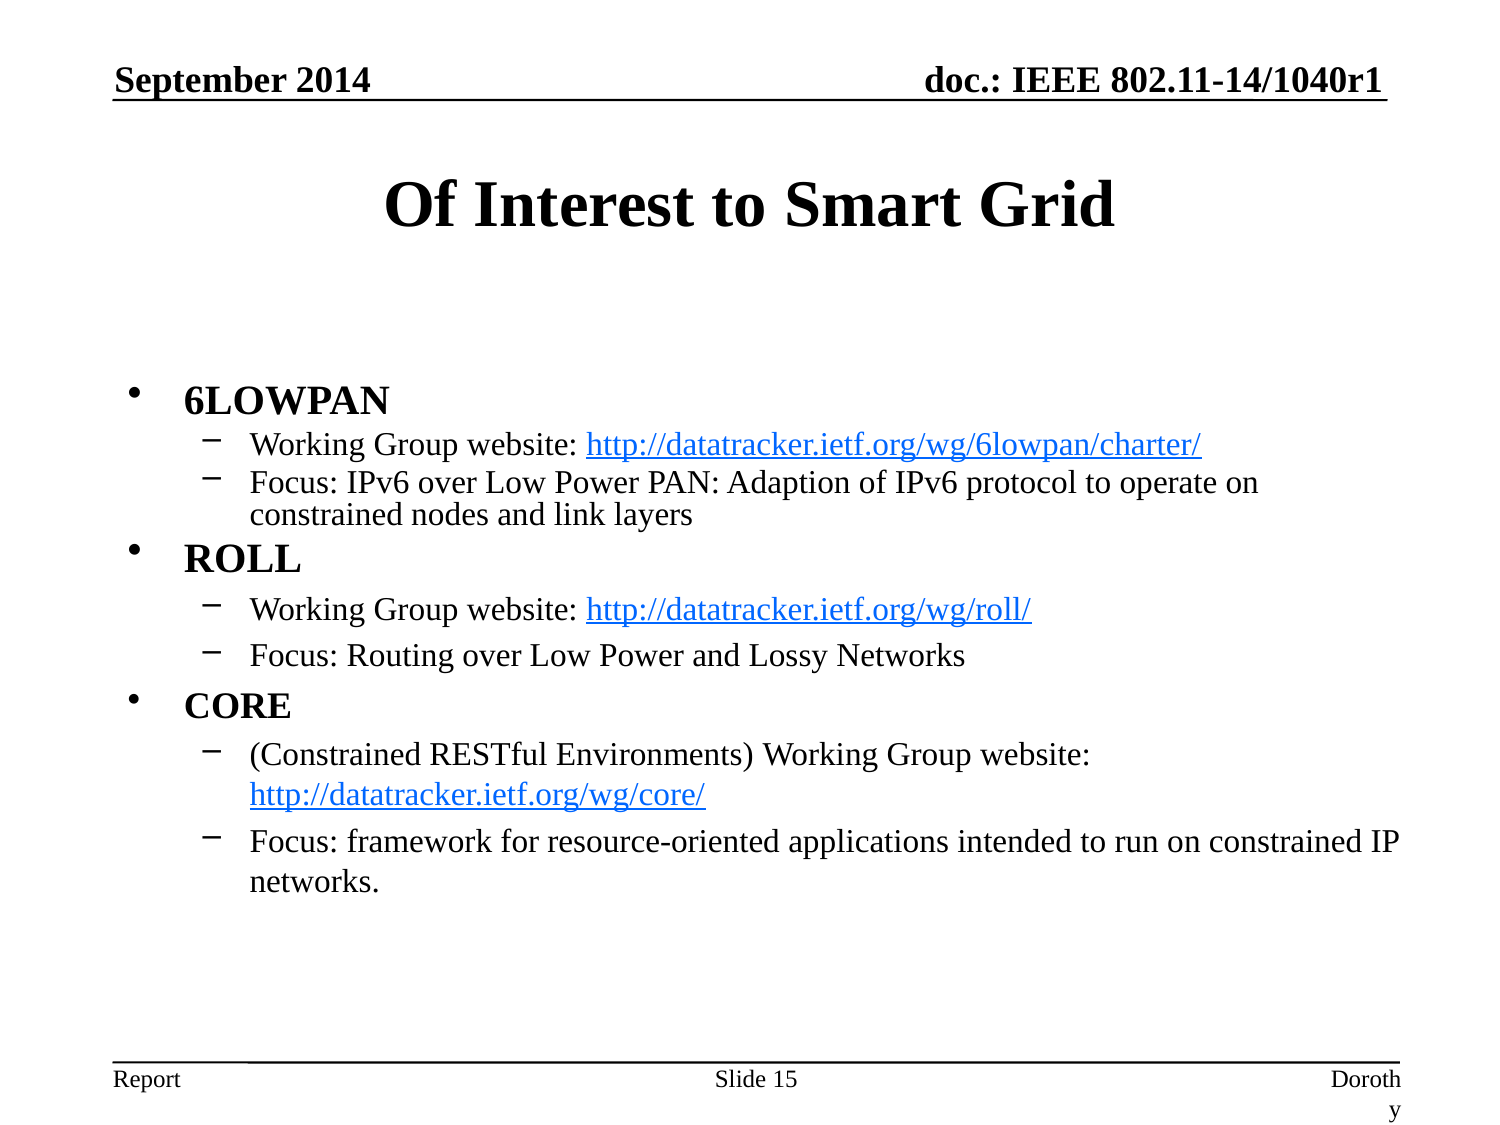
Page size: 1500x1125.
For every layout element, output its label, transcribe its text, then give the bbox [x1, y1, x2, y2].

title Of Interest to Smart Grid [112, 112, 1388, 275]
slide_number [114, 54, 425, 100]
list 6LOWPAN Working Group website: http://datatracker.ietf.org/wg/6lowpan/charter/ Focus: IPv6 over Low Power PAN: Adaption of IPv6 protocol to operate on constrained nodes and link layers ROLL Working Group website: http://datatracker.ietf.org/wg/roll/ Focus: Routing over Low Power and Lossy Networks CORE (Constrained RESTful Environments) Working Group website: http://datatracker.ietf.org/wg/core/ Focus: framework for resource-oriented applications intended to run on constrained IP networks. [112, 275, 1425, 1025]
footer Dorothy Stanley, Aruba Networks [1325, 1062, 1402, 1093]
slide_number Slide 15 [712, 1062, 800, 1093]
